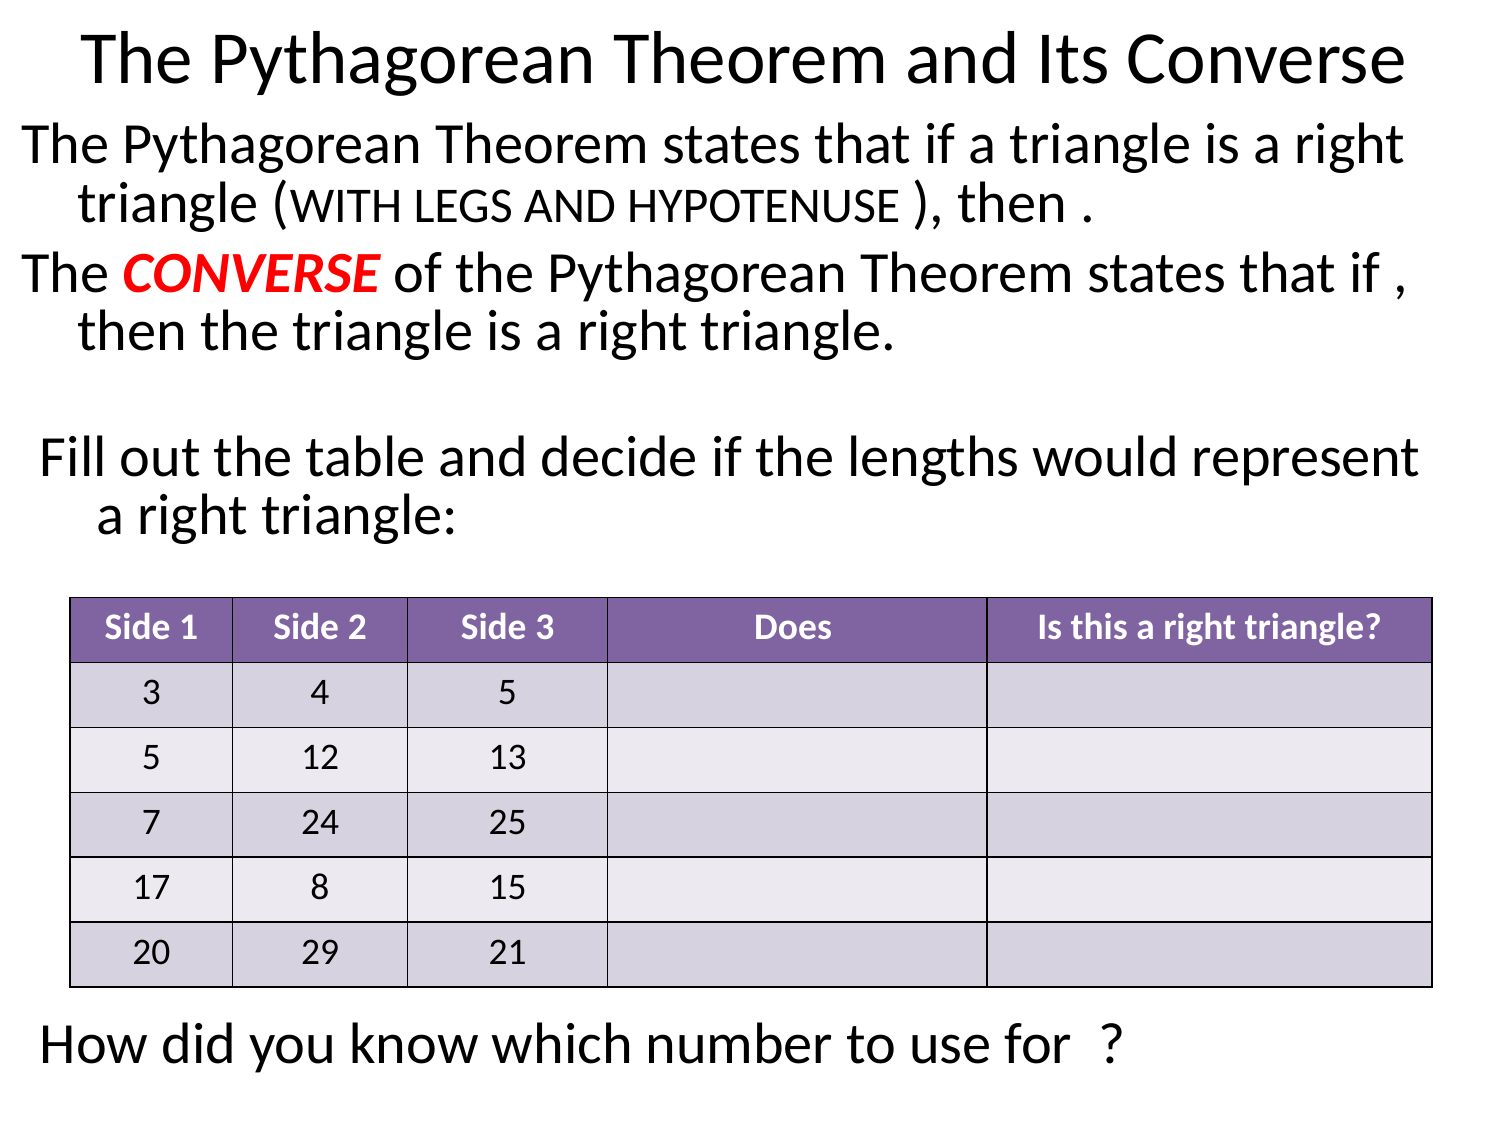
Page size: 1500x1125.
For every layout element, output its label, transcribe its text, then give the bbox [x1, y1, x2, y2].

text_box Fill out the table and decide if the lengths would represent a right triangle: [24, 425, 1463, 600]
title The Pythagorean Theorem and Its Converse [12, 0, 1475, 130]
